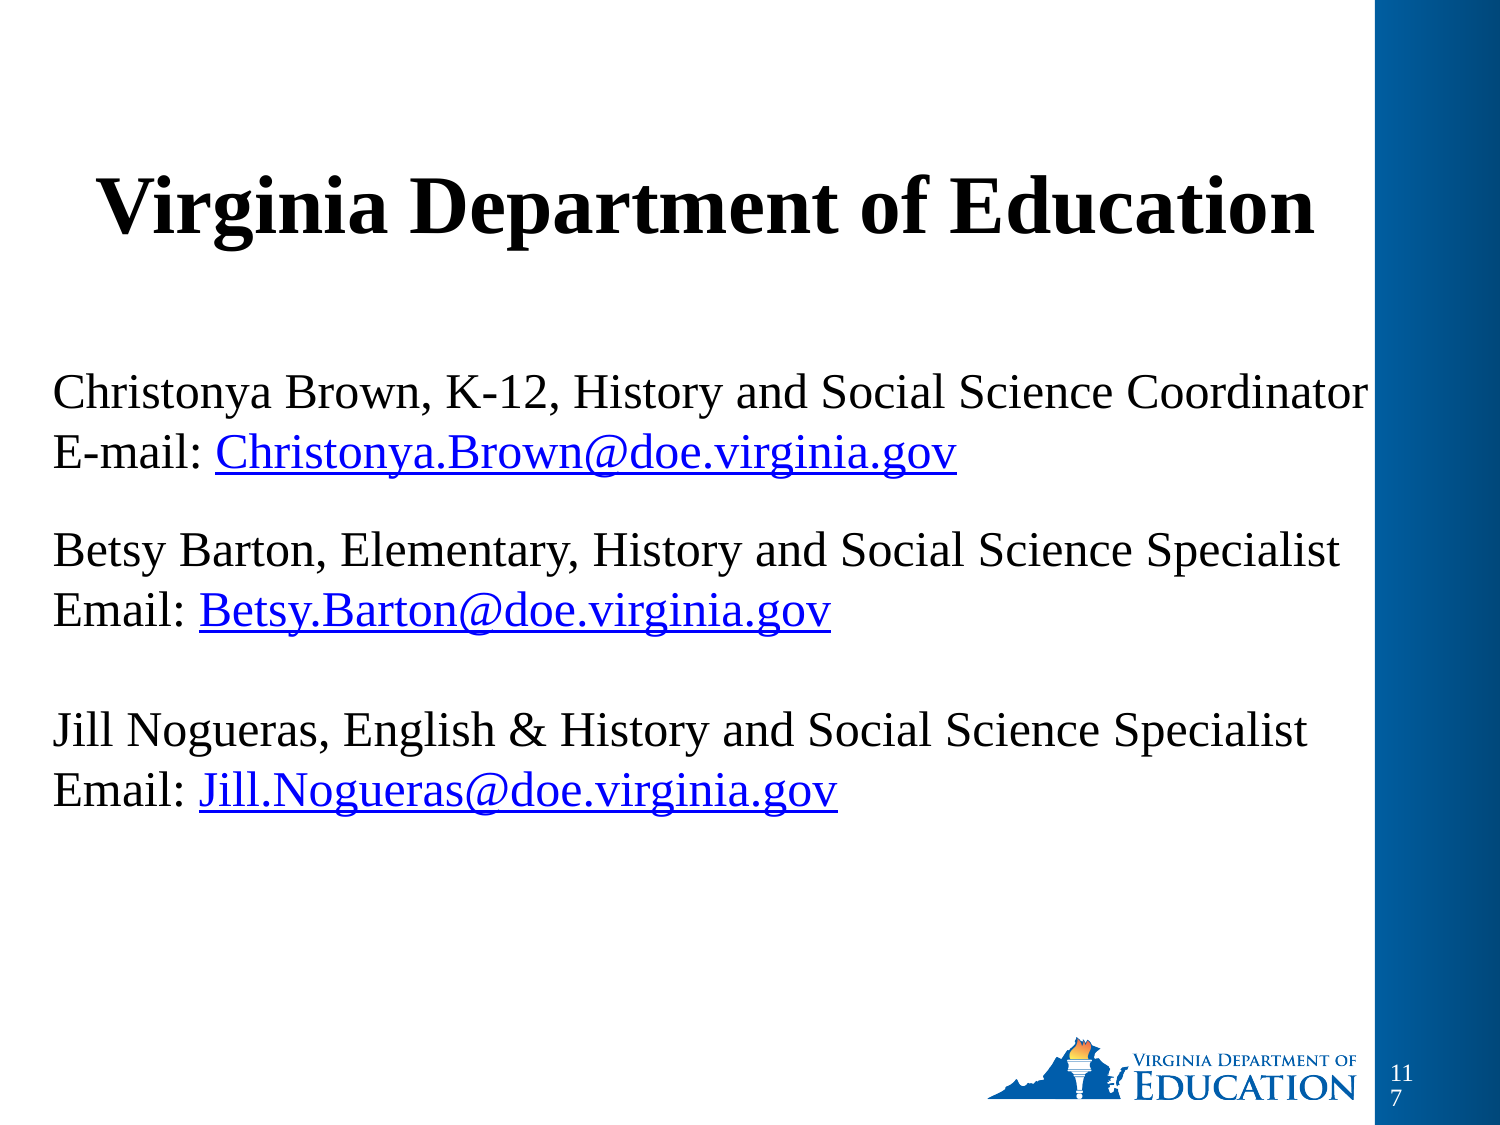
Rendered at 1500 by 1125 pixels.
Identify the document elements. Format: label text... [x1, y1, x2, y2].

picture [987, 1037, 1357, 1100]
text_box Christonya Brown, K-12, History and Social Science Coordinator E-mail: Christonya.Brown@doe.virginia.gov [37, 351, 1425, 488]
slide_number 117 [1374, 1042, 1438, 1100]
text_box Betsy Barton, Elementary, History and Social Science Specialist Email: Betsy.Barton@doe.virginia.gov Jill Nogueras, English & History and Social Science Specialist Email: Jill.Nogueras@doe.virginia.gov [37, 509, 1400, 646]
text_box Virginia Department of Education [74, 62, 1338, 260]
